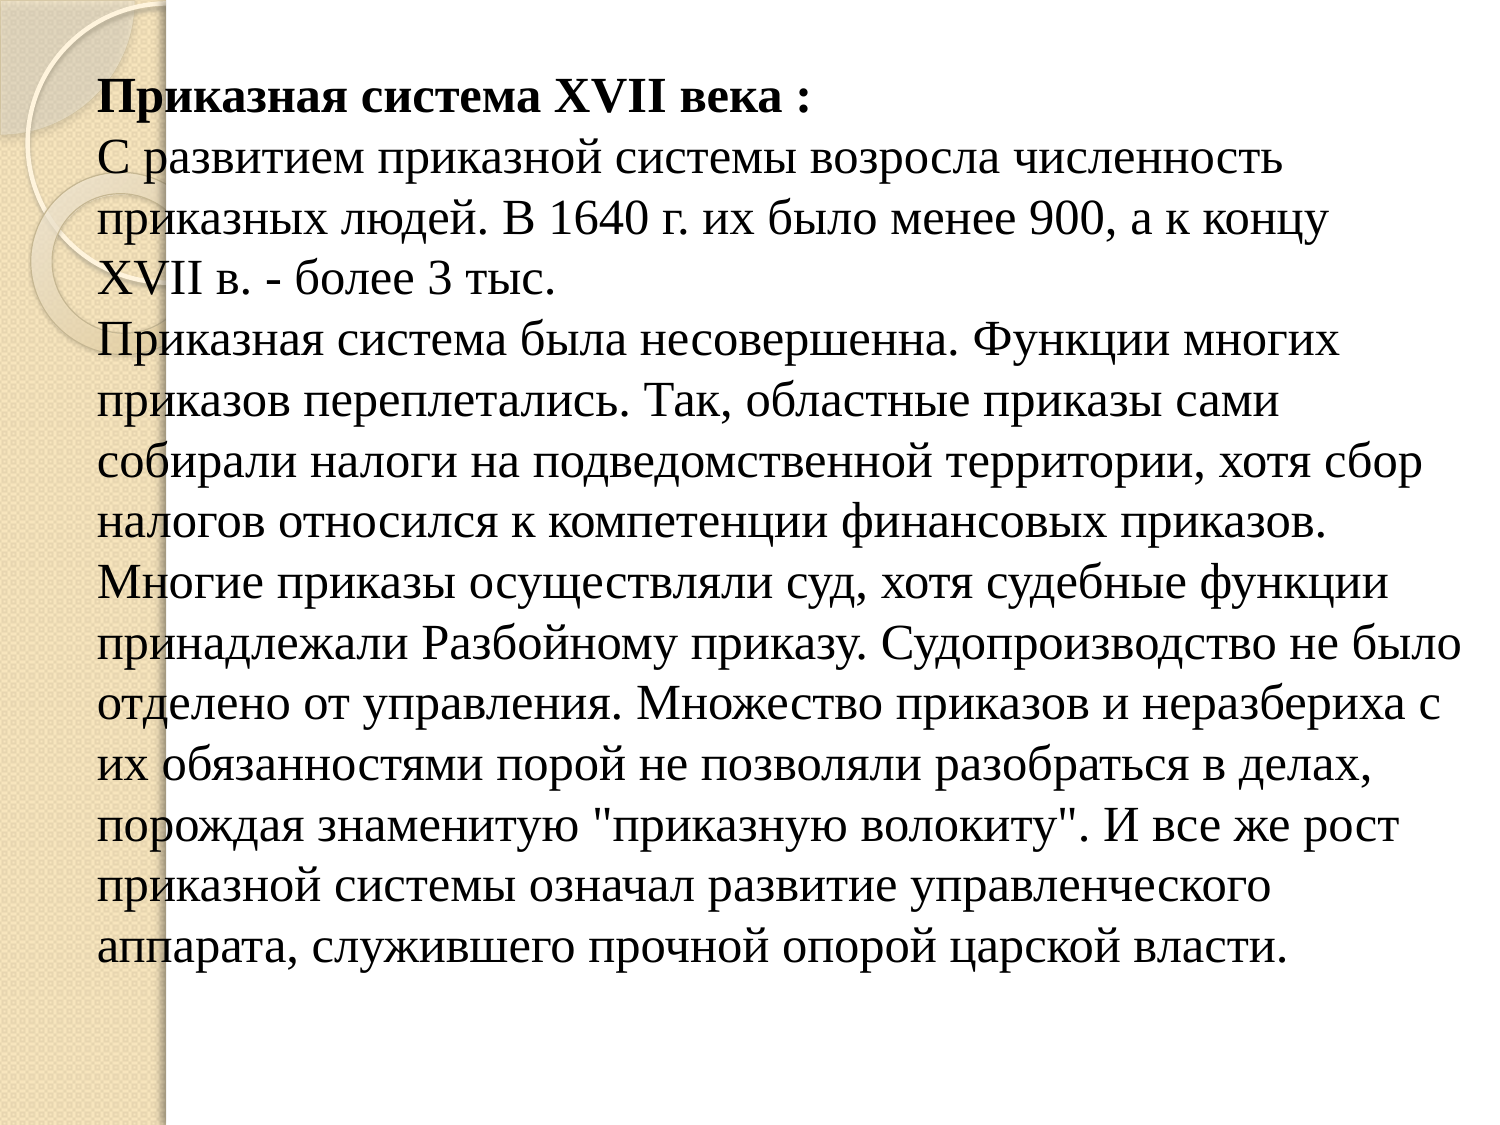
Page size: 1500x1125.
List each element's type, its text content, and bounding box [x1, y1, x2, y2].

title Приказная система ХVII века : С развитием приказной системы возросла численность приказных людей. В 1640 г. их было менее 900, а к концу XVII в. - более 3 тыс. Приказная система была несовершенна. Функции многих приказов переплетались. Так, областные приказы сами собирали налоги на подведомственной территории, хотя сбор налогов относился к компетенции финансовых приказов. Многие приказы осуществляли суд, хотя судебные функции принадлежали Разбойному приказу. Судопроизводство не было отделено от управления. Множество приказов и неразбериха с их обязанностями порой не позволяли разобраться в делах, порождая знаменитую "приказную волокиту". И все же рост приказной системы означал развитие управленческого аппарата, служившего прочной опорой царской власти. [82, 46, 1500, 1079]
